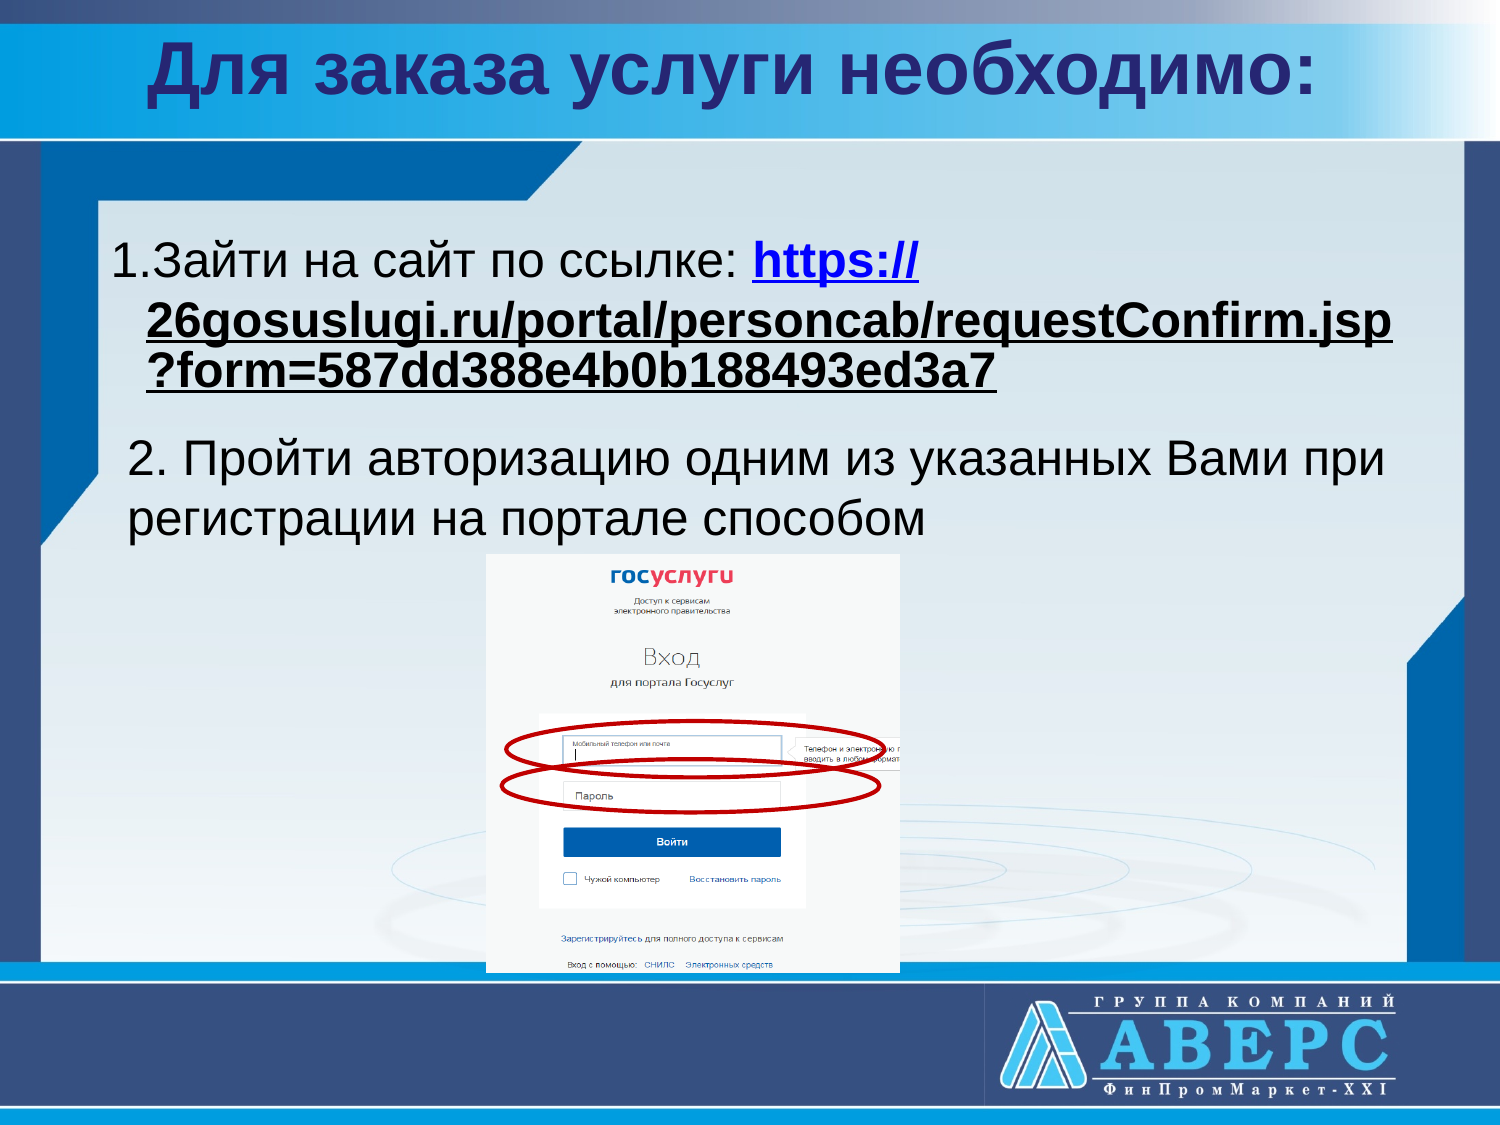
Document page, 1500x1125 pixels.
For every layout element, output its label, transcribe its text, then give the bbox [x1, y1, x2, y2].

picture [0, 981, 1500, 1109]
text_box Зайти на сайт по ссылке: https://26gosuslugi.ru/portal/personcab/requestConfirm.jsp?form=587dd388e4b0b188493ed3a7 [95, 219, 1410, 415]
picture [0, 0, 1500, 972]
text_box Для заказа услуги необходимо: [132, 11, 1335, 117]
text_box 2. Пройти авторизацию одним из указанных Вами при регистрации на портале способом [112, 418, 1410, 554]
